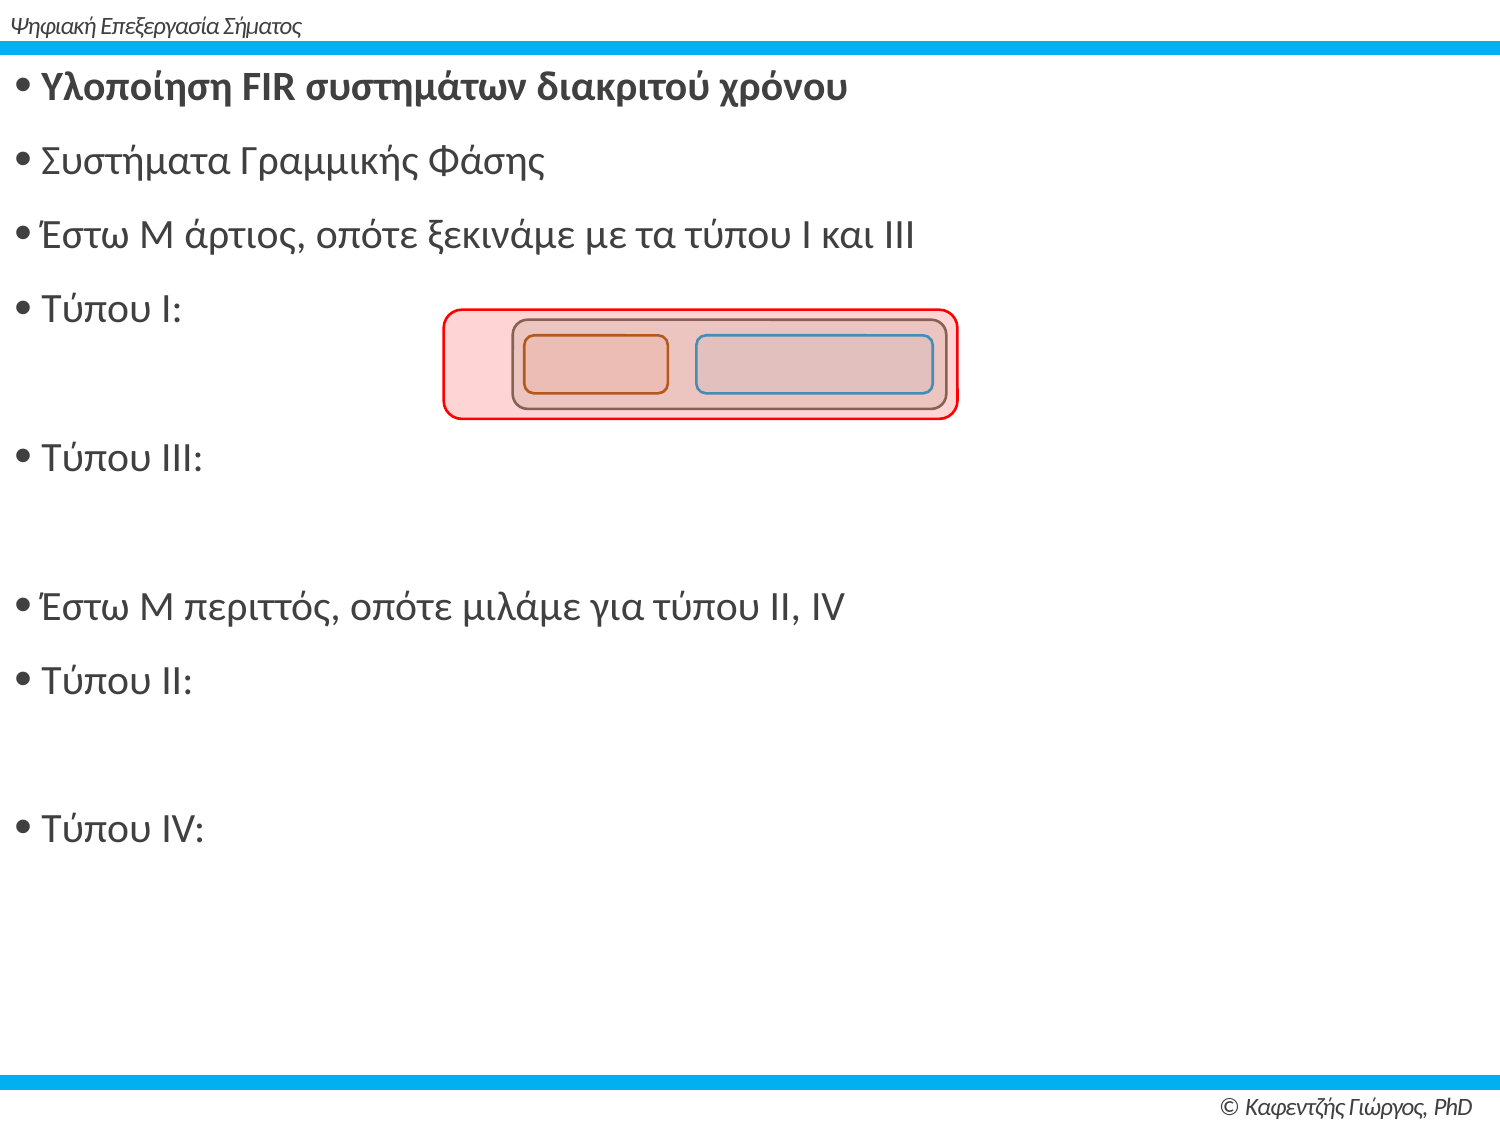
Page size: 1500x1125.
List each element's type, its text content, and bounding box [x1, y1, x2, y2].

text_box [0, 41, 1500, 55]
text_box [442, 308, 959, 421]
text_box [0, 1075, 1500, 1090]
title Ψηφιακή Επεξεργασία Σήματος [0, 19, 1484, 41]
text_box © Καφεντζής Γιώργος, PhD [0, 1098, 1484, 1125]
